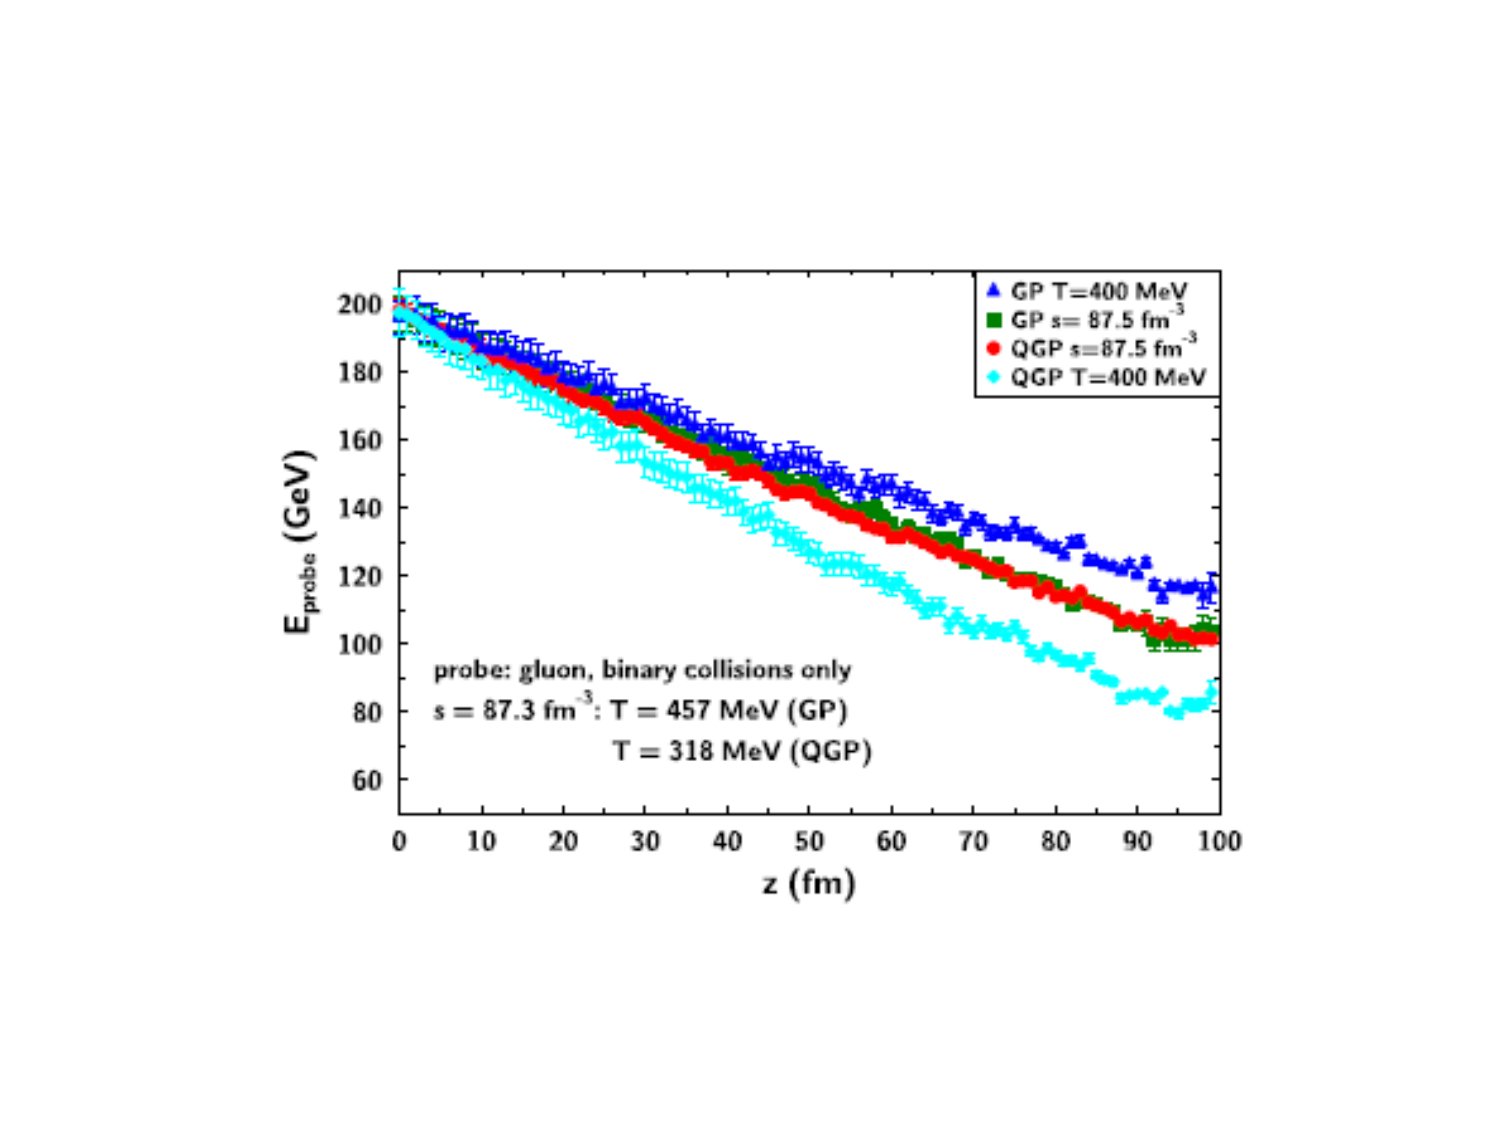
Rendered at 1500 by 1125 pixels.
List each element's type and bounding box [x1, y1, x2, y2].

picture [241, 160, 1314, 929]
